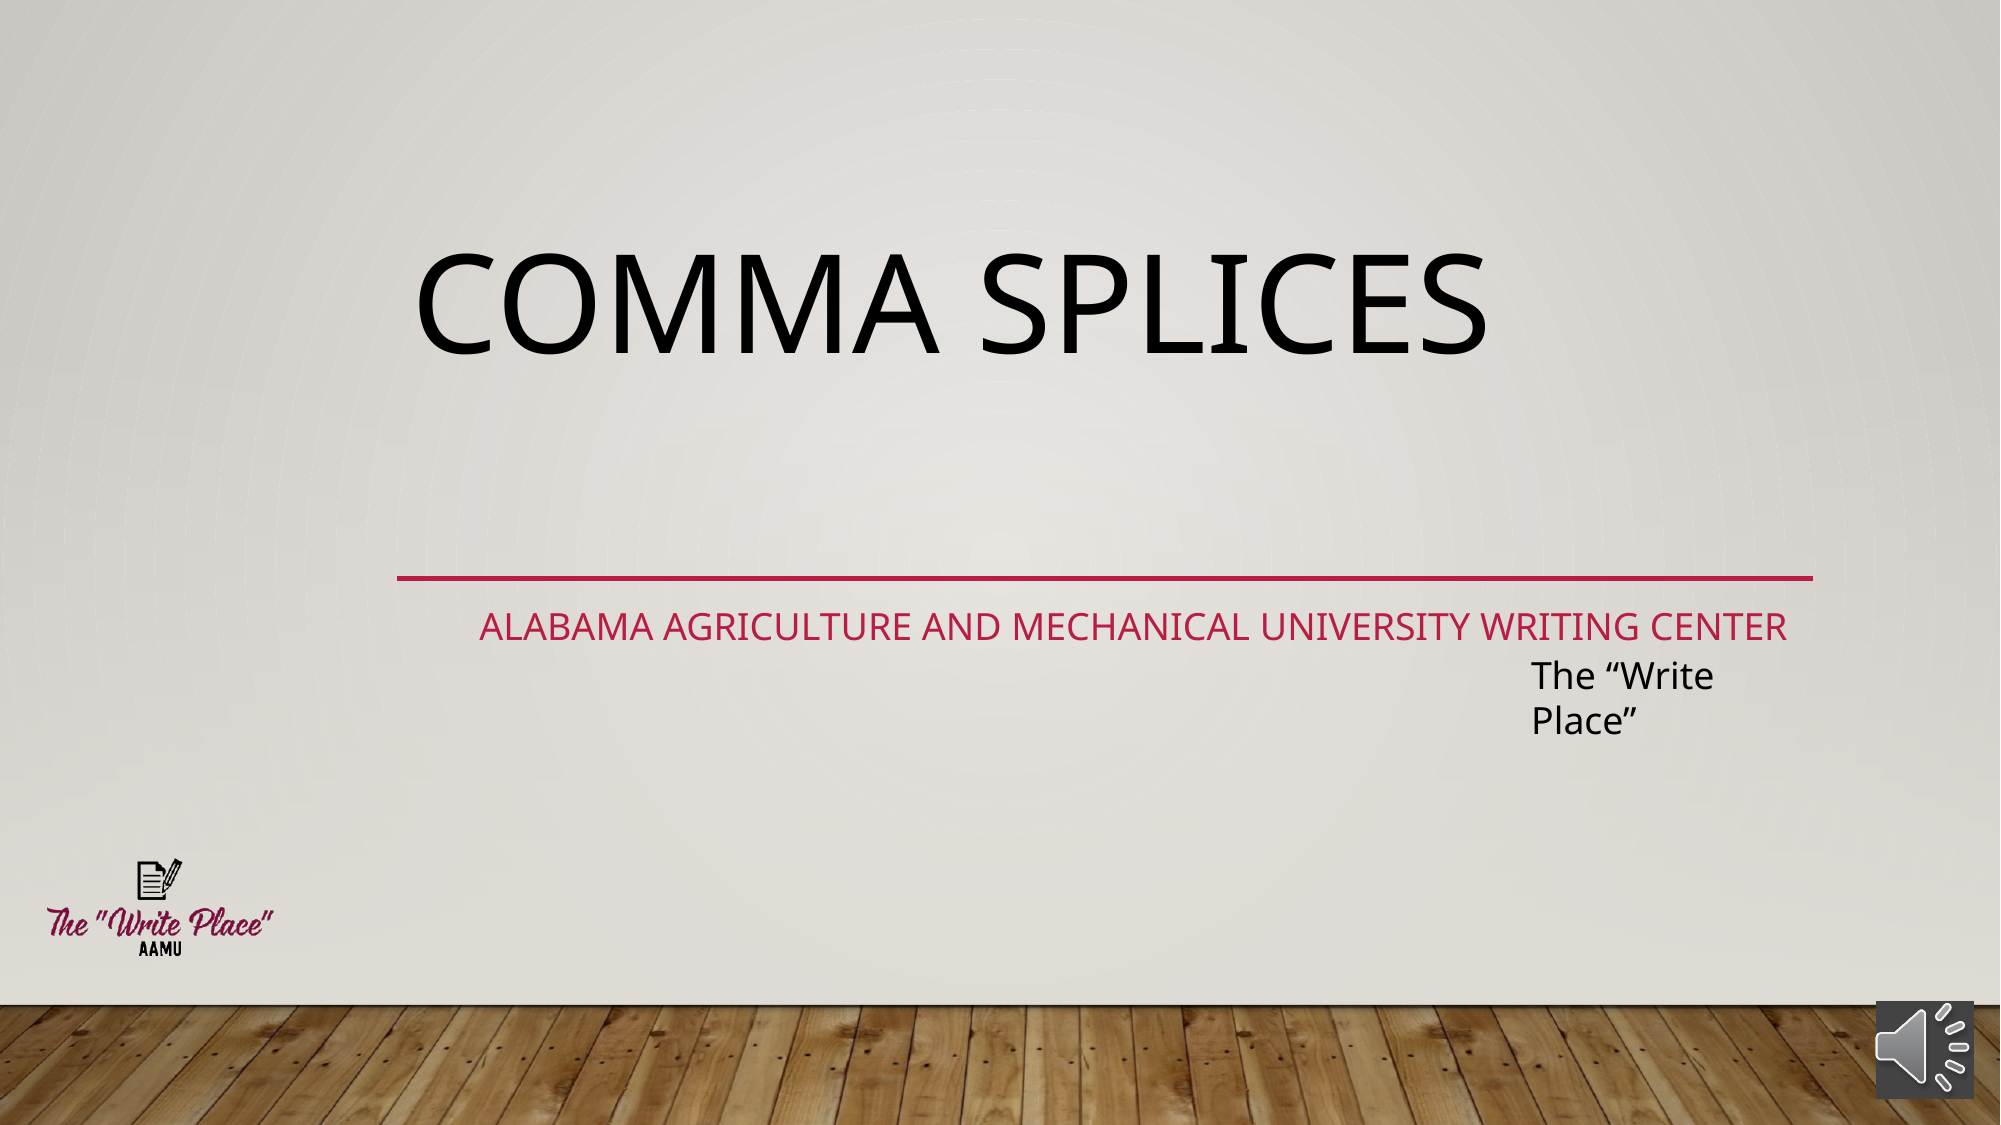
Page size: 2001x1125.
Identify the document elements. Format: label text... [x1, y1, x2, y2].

text_box The “Write Place” [1516, 644, 1835, 750]
picture [0, 999, 2000, 1125]
subtitle Alabama Agriculture and Mechanical University Writing Center [396, 579, 1814, 740]
picture [41, 836, 284, 1001]
title Comma Splices [396, 131, 1814, 549]
